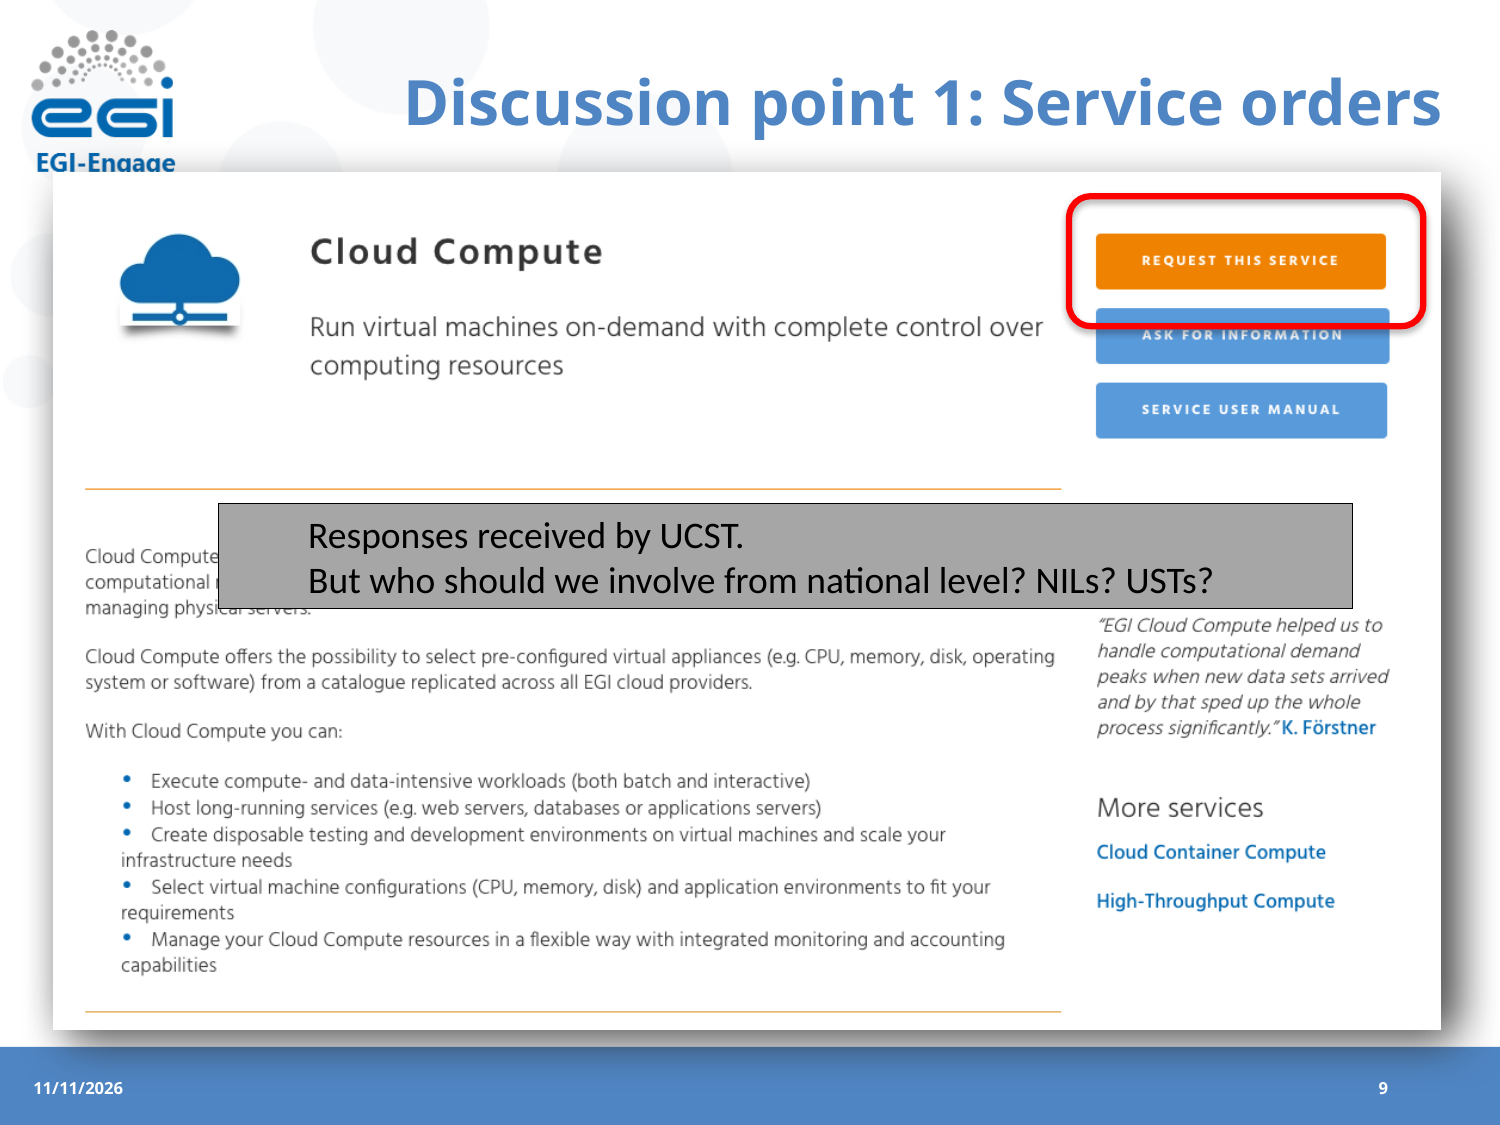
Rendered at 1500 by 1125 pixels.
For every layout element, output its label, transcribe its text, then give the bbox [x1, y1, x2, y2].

picture [3, 0, 1442, 1030]
title Discussion point 1: Service orders [253, 30, 1459, 161]
